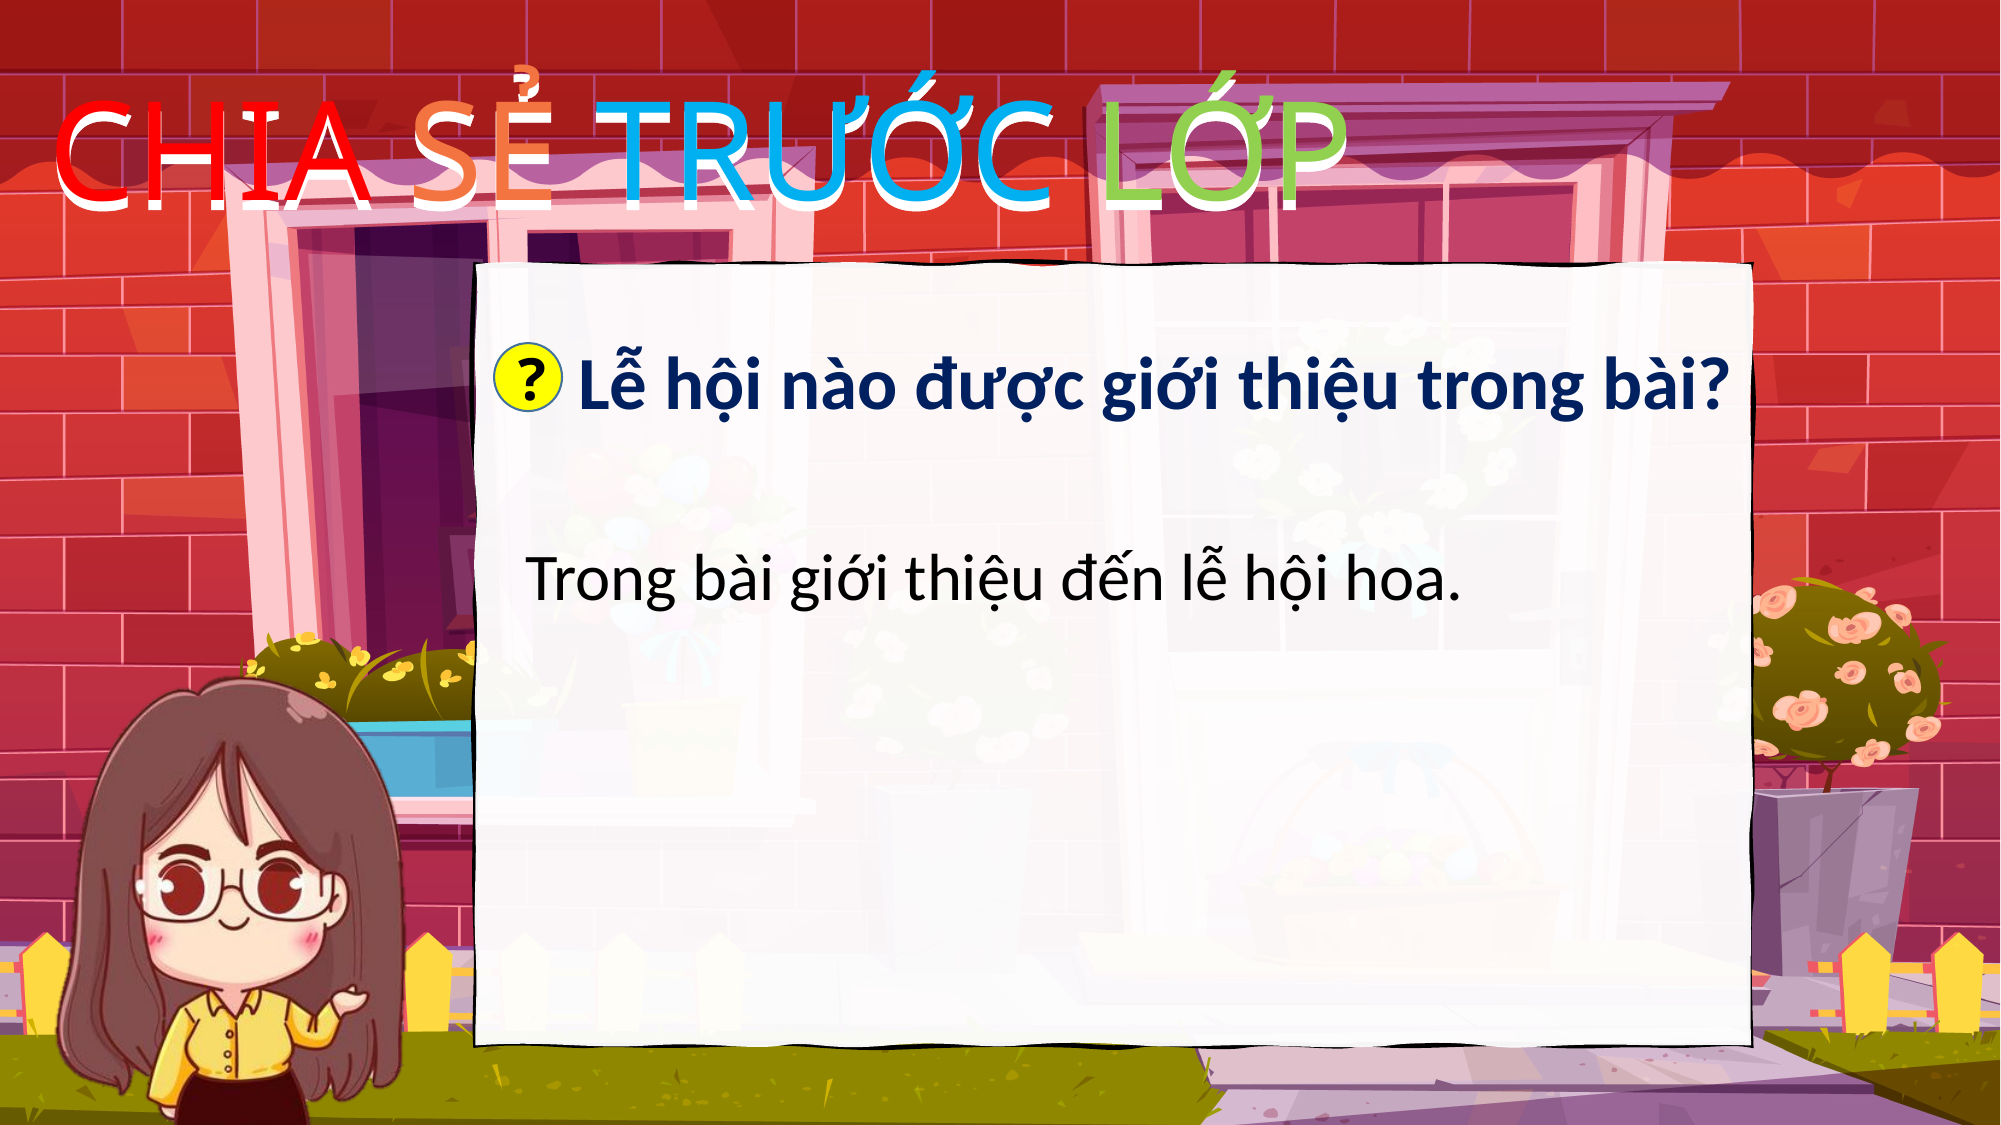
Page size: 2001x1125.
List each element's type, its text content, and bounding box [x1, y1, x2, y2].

text_box Trong bài giới thiệu đến lễ hội hoa. [510, 526, 1717, 622]
text_box Lễ hội nào được giới thiệu trong bài? [553, 327, 1760, 433]
text_box ? [493, 342, 564, 413]
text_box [33, 46, 1667, 265]
text_box [470, 261, 1754, 1049]
picture [0, 0, 2001, 1125]
